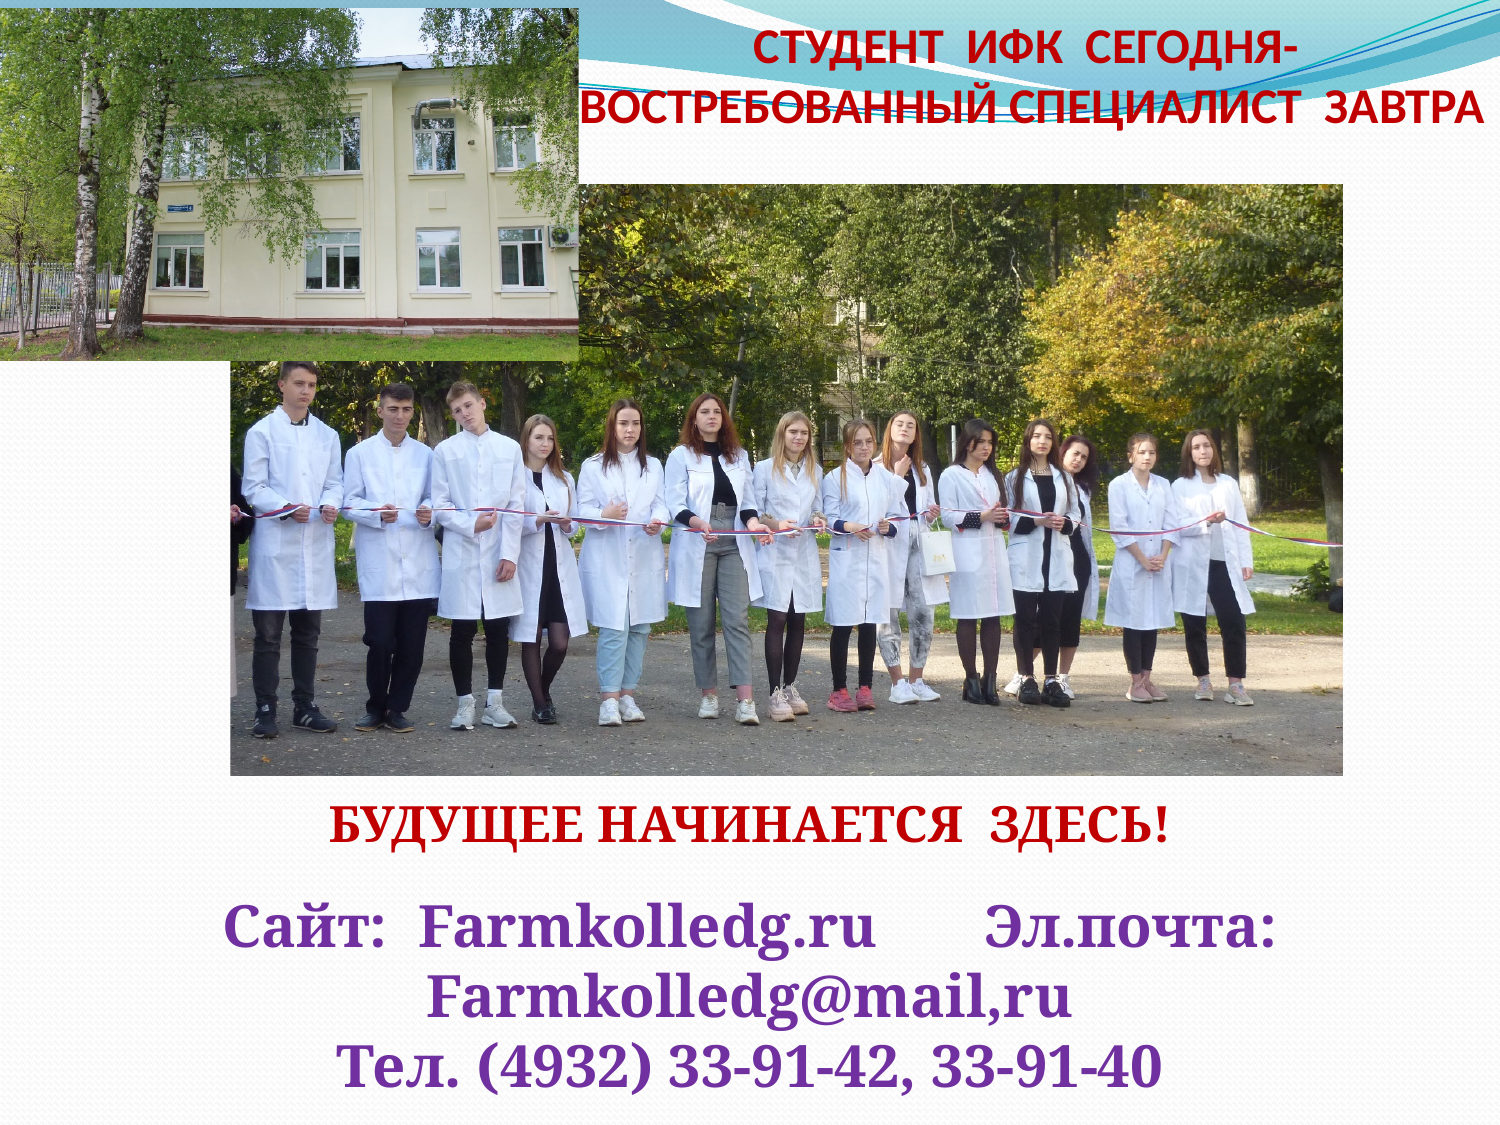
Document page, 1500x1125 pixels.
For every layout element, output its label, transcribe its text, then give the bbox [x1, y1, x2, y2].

text_box БУДУЩЕЕ НАЧИНАЕТСЯ ЗДЕСЬ! [53, 784, 1447, 860]
text_box Сайт: Farmkolledg.ru Эл.почта: Farmkolledg@mail,ru Тел. (4932) 33-91-42, 33-91-40 [29, 881, 1471, 1125]
title СТУДЕНТ ИФК СЕГОДНЯ- ВОСТРЕБОВАННЫЙ СПЕЦИАЛИСТ ЗАВТРА [584, 48, 1500, 254]
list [229, 184, 1344, 776]
picture [0, 7, 579, 361]
